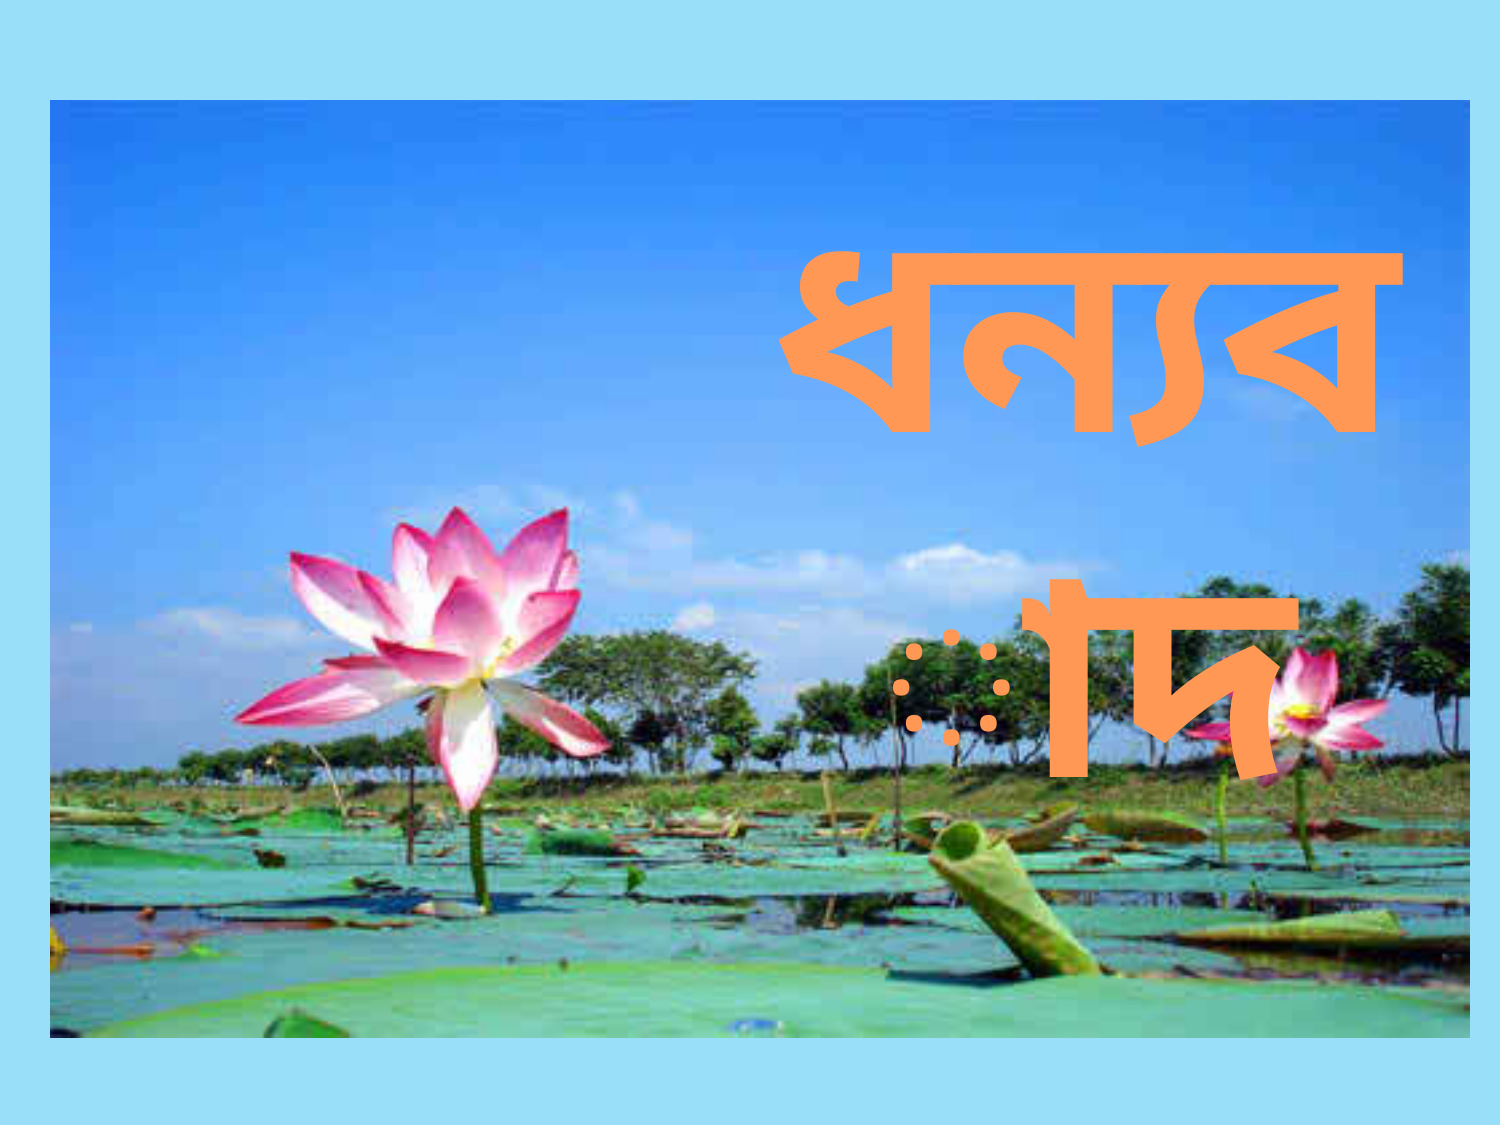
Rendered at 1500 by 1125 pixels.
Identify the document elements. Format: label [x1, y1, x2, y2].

picture [49, 99, 1470, 1038]
